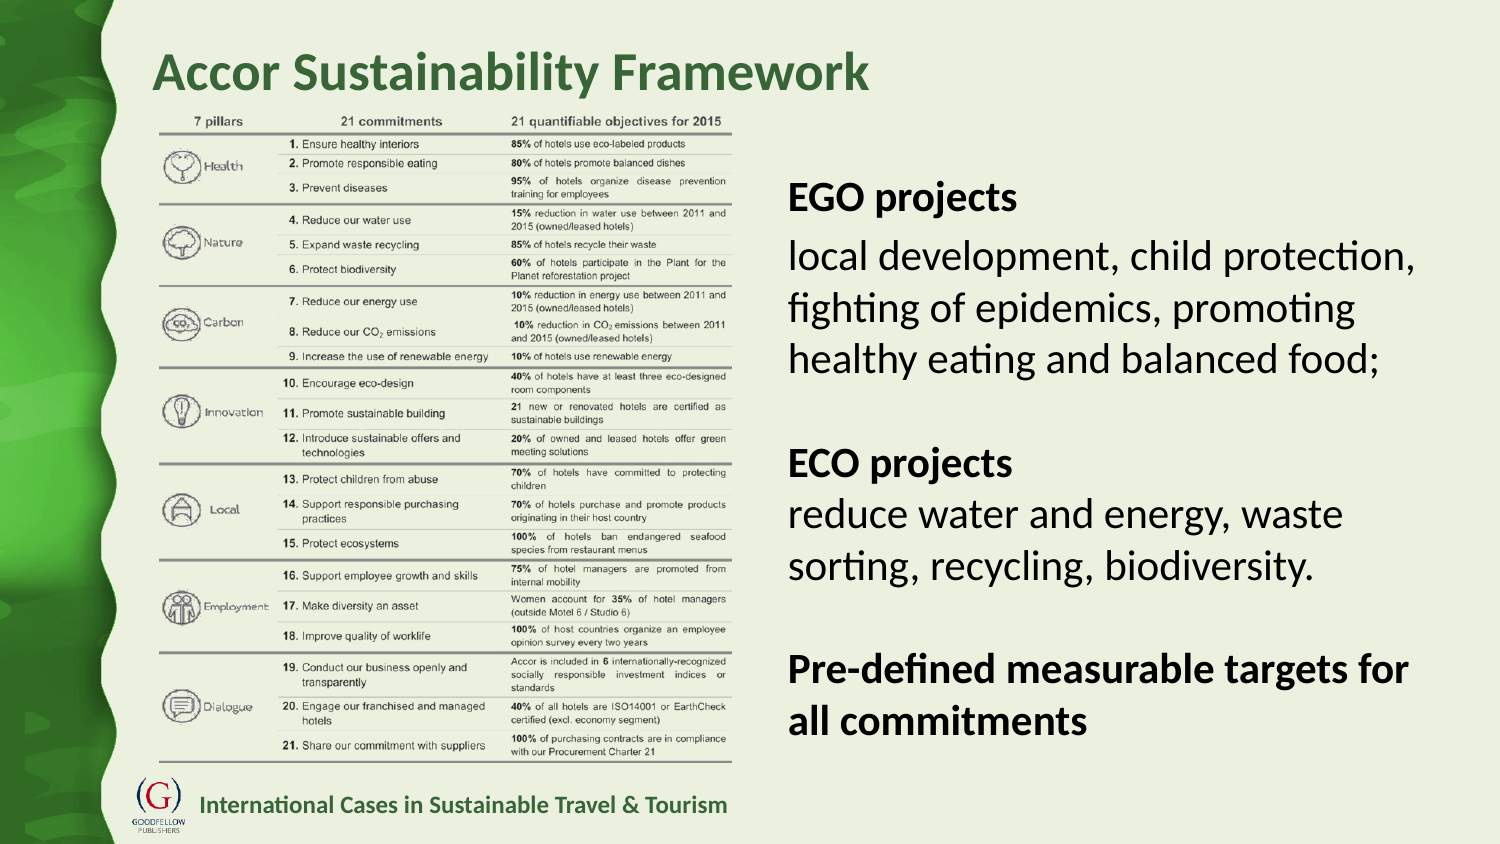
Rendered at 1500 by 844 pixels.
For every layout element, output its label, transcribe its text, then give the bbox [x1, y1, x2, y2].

picture [159, 115, 732, 764]
list EGO projects local development, child protection, fighting of epidemics, promoting healthy eating and balanced food; ECO projects reduce water and energy, waste sorting, recycling, biodiversity. Pre-defined measurable targets for all commitments [772, 160, 1433, 764]
picture [0, 0, 185, 844]
title Accor Sustainability Framework [137, 28, 1450, 110]
